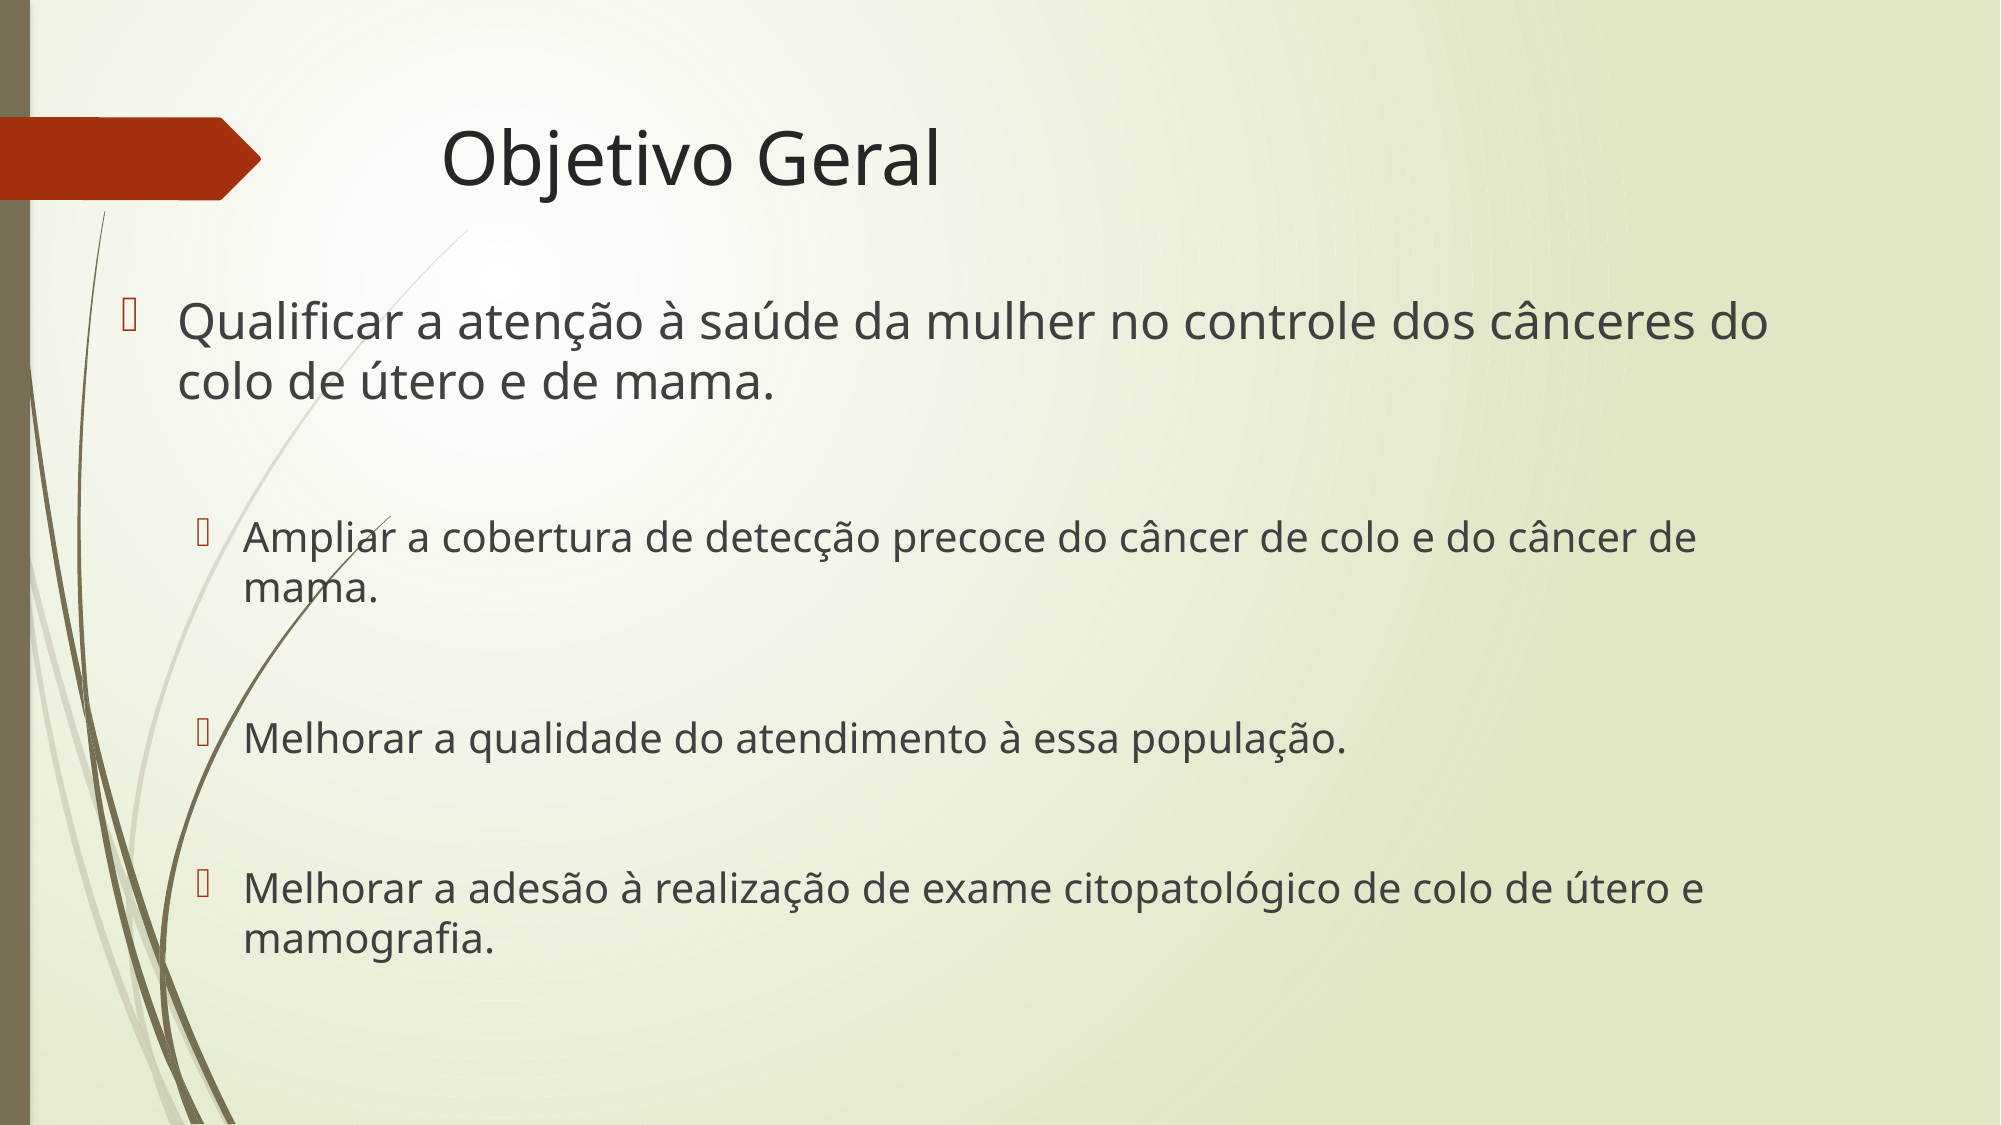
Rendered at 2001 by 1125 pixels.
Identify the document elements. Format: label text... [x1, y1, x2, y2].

list Qualificar a atenção à saúde da mulher no controle dos cânceres do colo de útero e de mama. Ampliar a cobertura de detecção precoce do câncer de colo e do câncer de mama. Melhorar a qualidade do atendimento à essa população. Melhorar a adesão à realização de exame citopatológico de colo de útero e mamografia. [106, 281, 1838, 970]
title Objetivo Geral [425, 102, 1888, 313]
